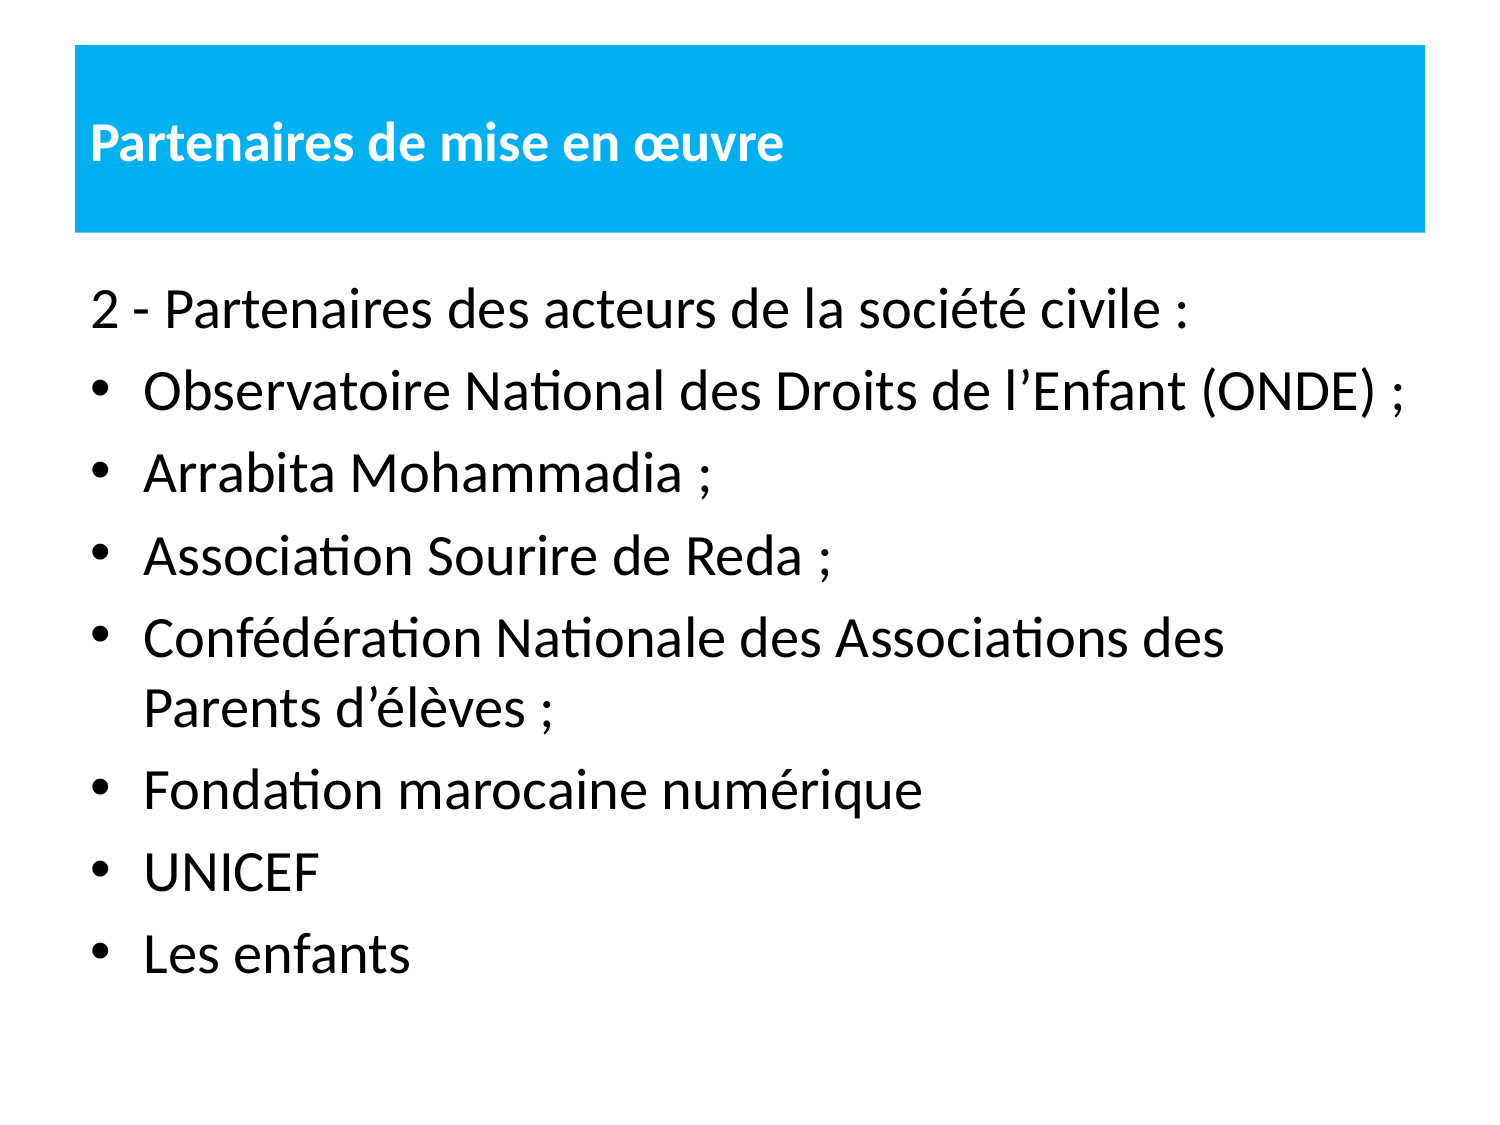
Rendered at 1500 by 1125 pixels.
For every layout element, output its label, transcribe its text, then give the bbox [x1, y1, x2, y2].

list 2 - Partenaires des acteurs de la société civile : Observatoire National des Droits de l’Enfant (ONDE) ; Arrabita Mohammadia ; Association Sourire de Reda ; Confédération Nationale des Associations des Parents d’élèves ; Fondation marocaine numérique UNICEF Les enfants [75, 262, 1425, 1005]
title Partenaires de mise en œuvre [75, 45, 1425, 233]
